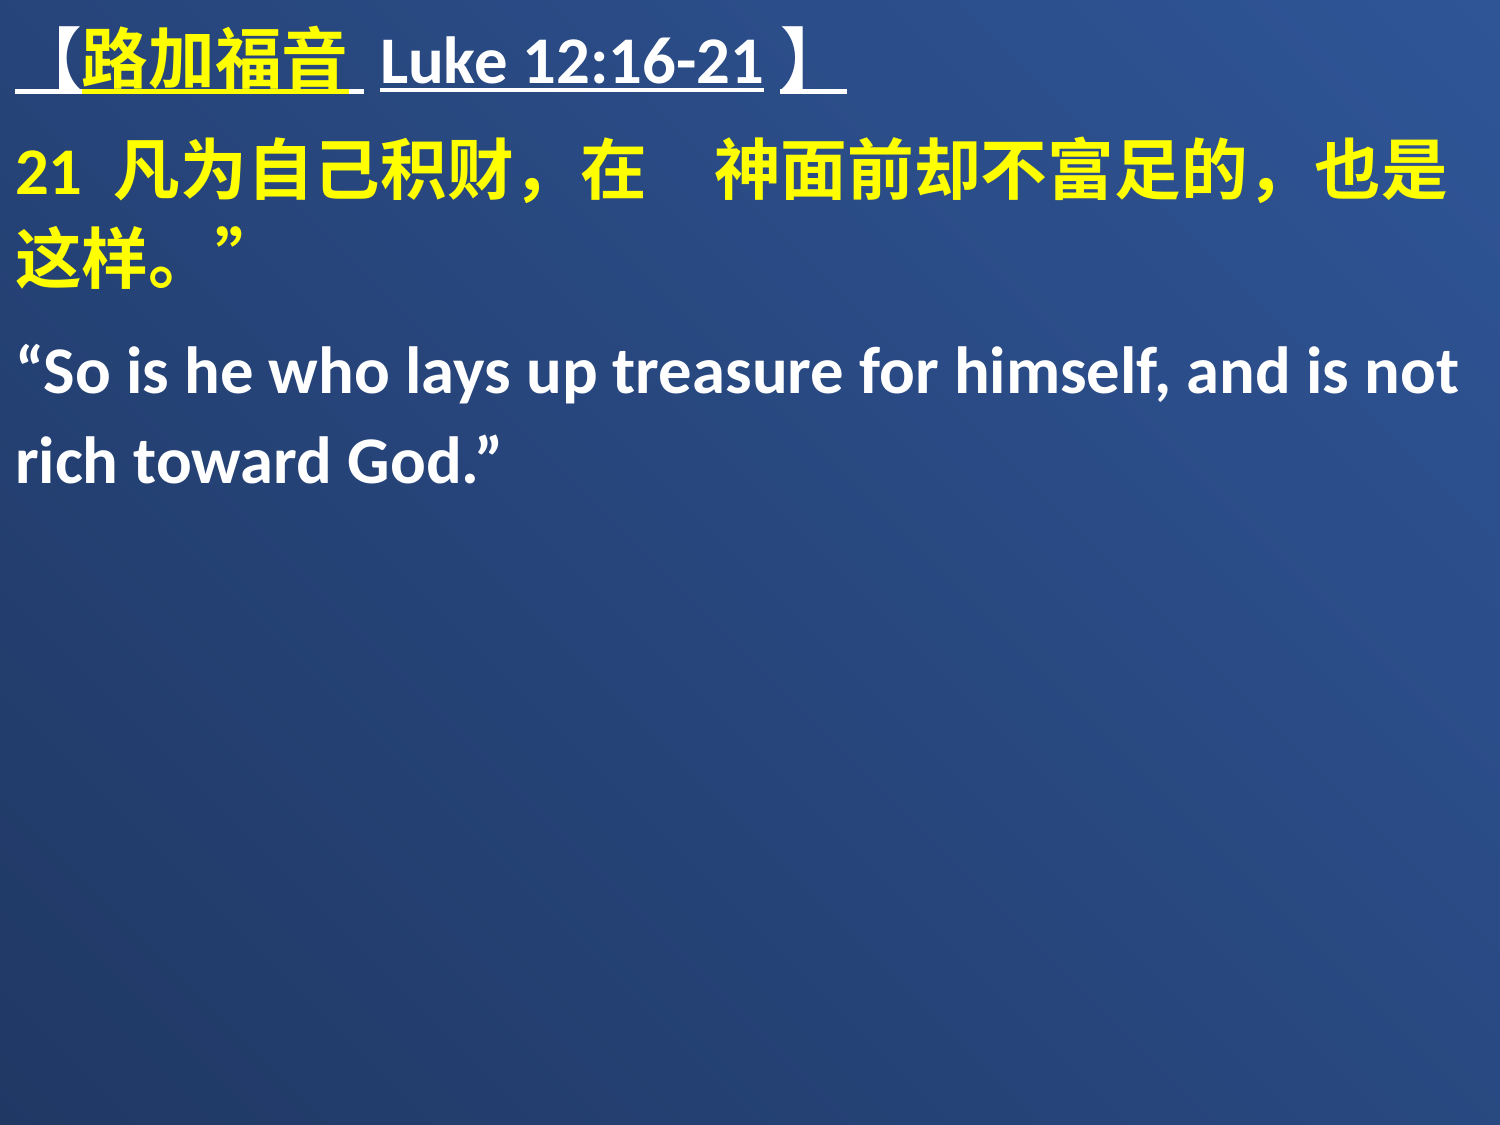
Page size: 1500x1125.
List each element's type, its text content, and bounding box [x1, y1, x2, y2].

subtitle 【路加福音 Luke 12:16-21】 21 凡为自己积财，在 神面前却不富足的，也是这样。” “So is he who lays up treasure for himself, and is not rich toward God.” [0, 0, 1500, 1125]
